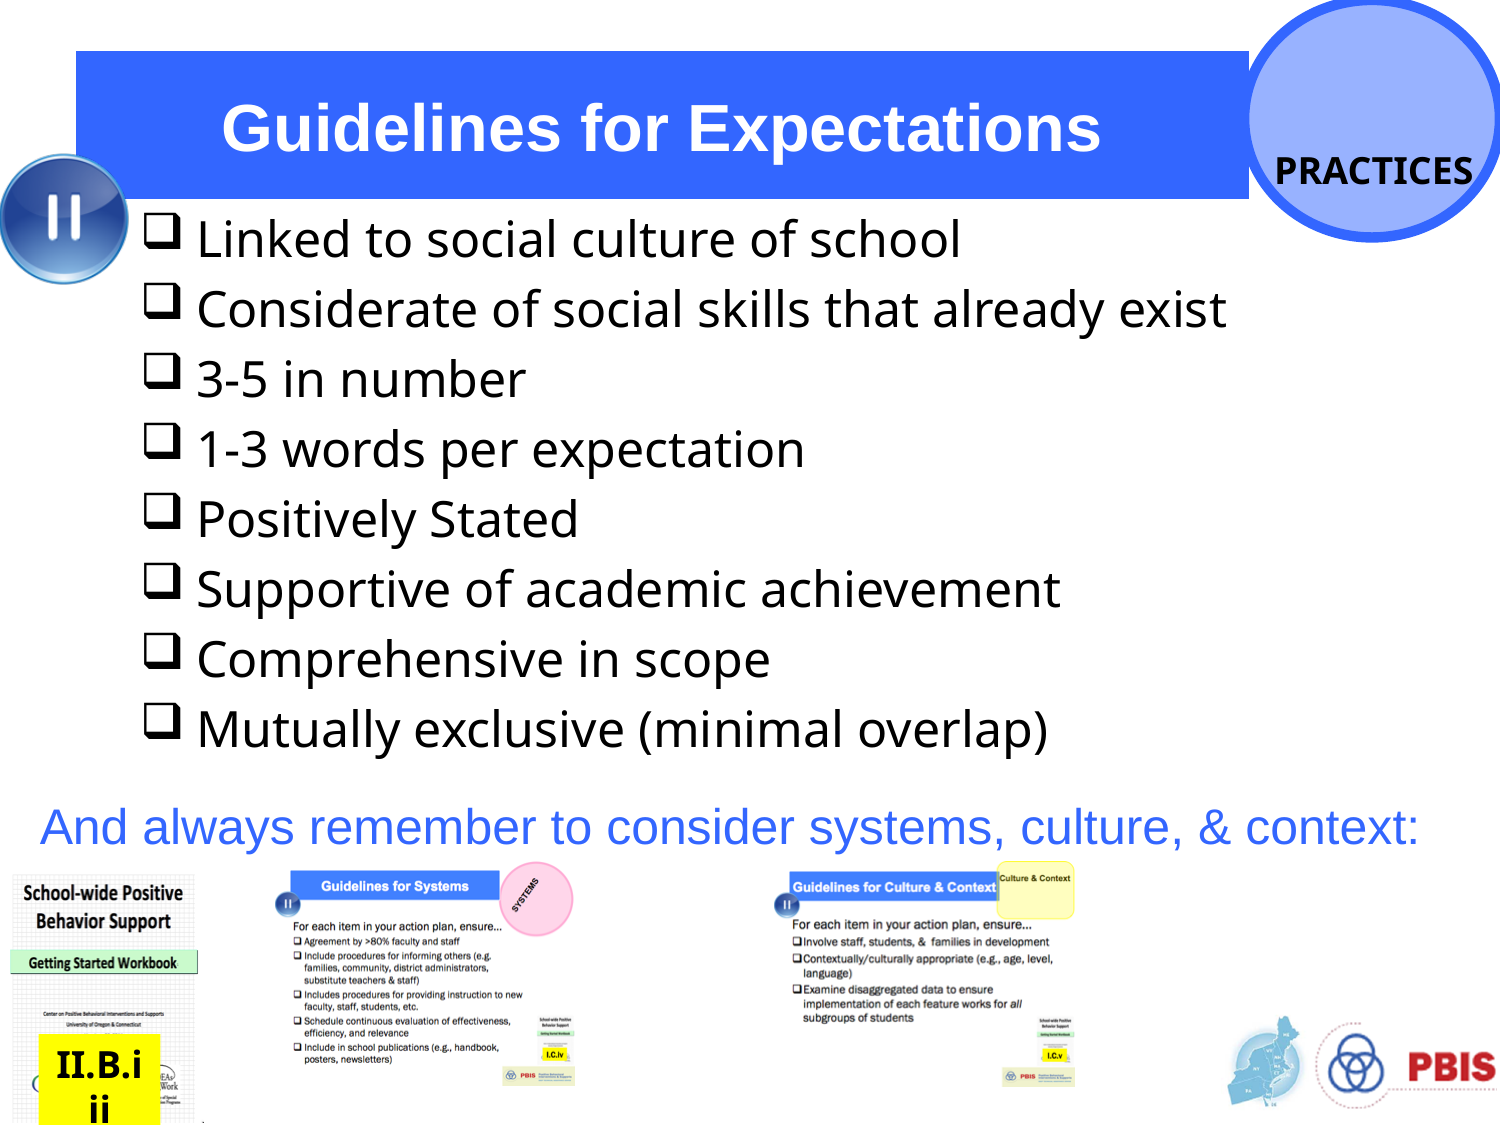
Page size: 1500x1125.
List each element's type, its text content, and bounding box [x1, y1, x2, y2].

text_box Guidelines for Expectations [75, 49, 1238, 200]
list Linked to social culture of school Considerate of social skills that already exist 3-5 in number 1-3 words per expectation Positively Stated Supportive of academic achievement Comprehensive in scope Mutually exclusive (minimal overlap) [124, 200, 1476, 943]
picture [275, 860, 576, 1086]
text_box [0, 862, 236, 1125]
picture [774, 860, 1076, 1087]
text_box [1243, 0, 1500, 238]
picture [1209, 1004, 1497, 1119]
picture [0, 149, 133, 288]
text_box And always remember to consider systems, culture, & context: [24, 787, 1475, 863]
